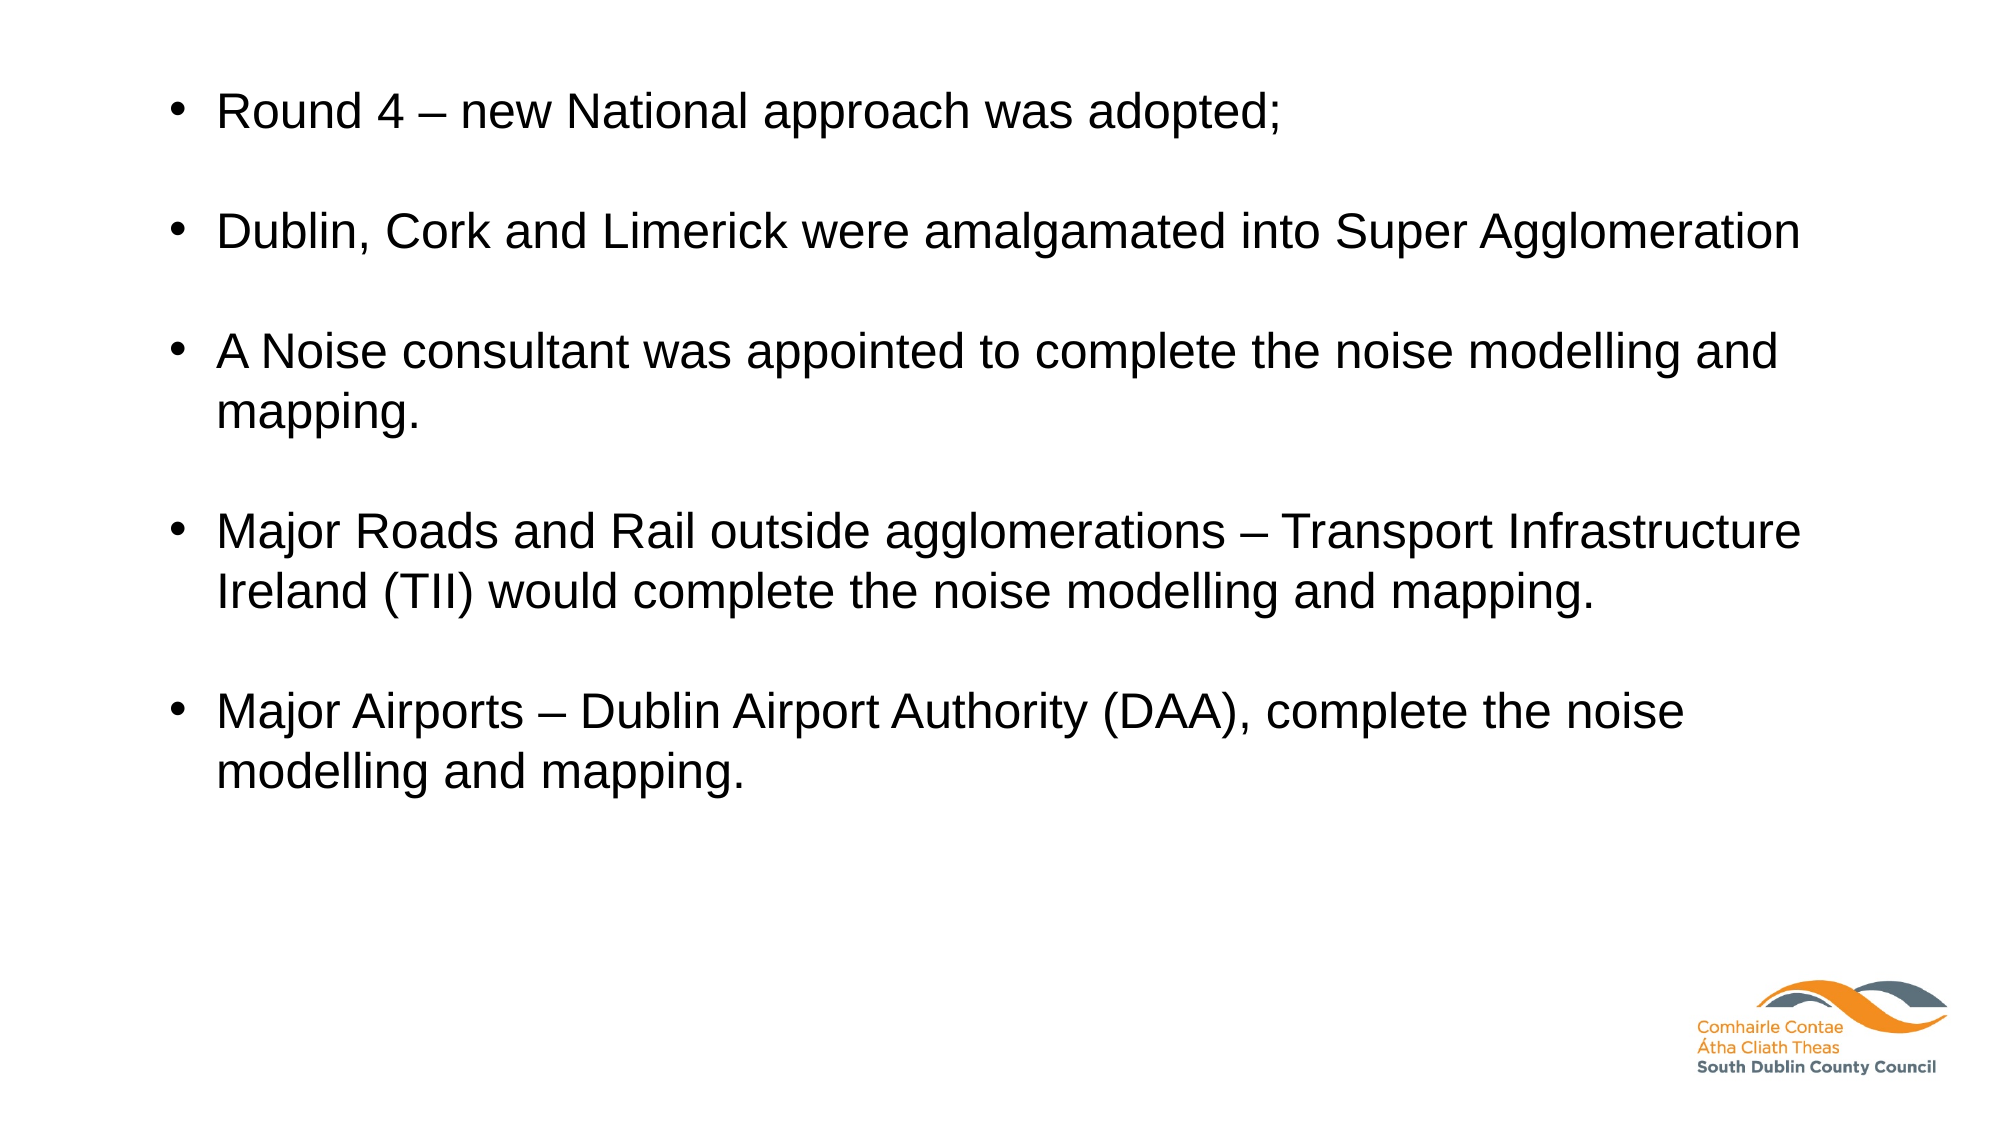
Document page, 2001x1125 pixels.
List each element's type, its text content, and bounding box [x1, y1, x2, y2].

picture [1645, 927, 2000, 1125]
text_box Round 4 – new National approach was adopted; Dublin, Cork and Limerick were amalgamated into Super Agglomeration A Noise consultant was appointed to complete the noise modelling and mapping. Major Roads and Rail outside agglomerations – Transport Infrastructure Ireland (TII) would complete the noise modelling and mapping. Major Airports – Dublin Airport Authority (DAA), complete the noise modelling and mapping. [79, 70, 1903, 896]
